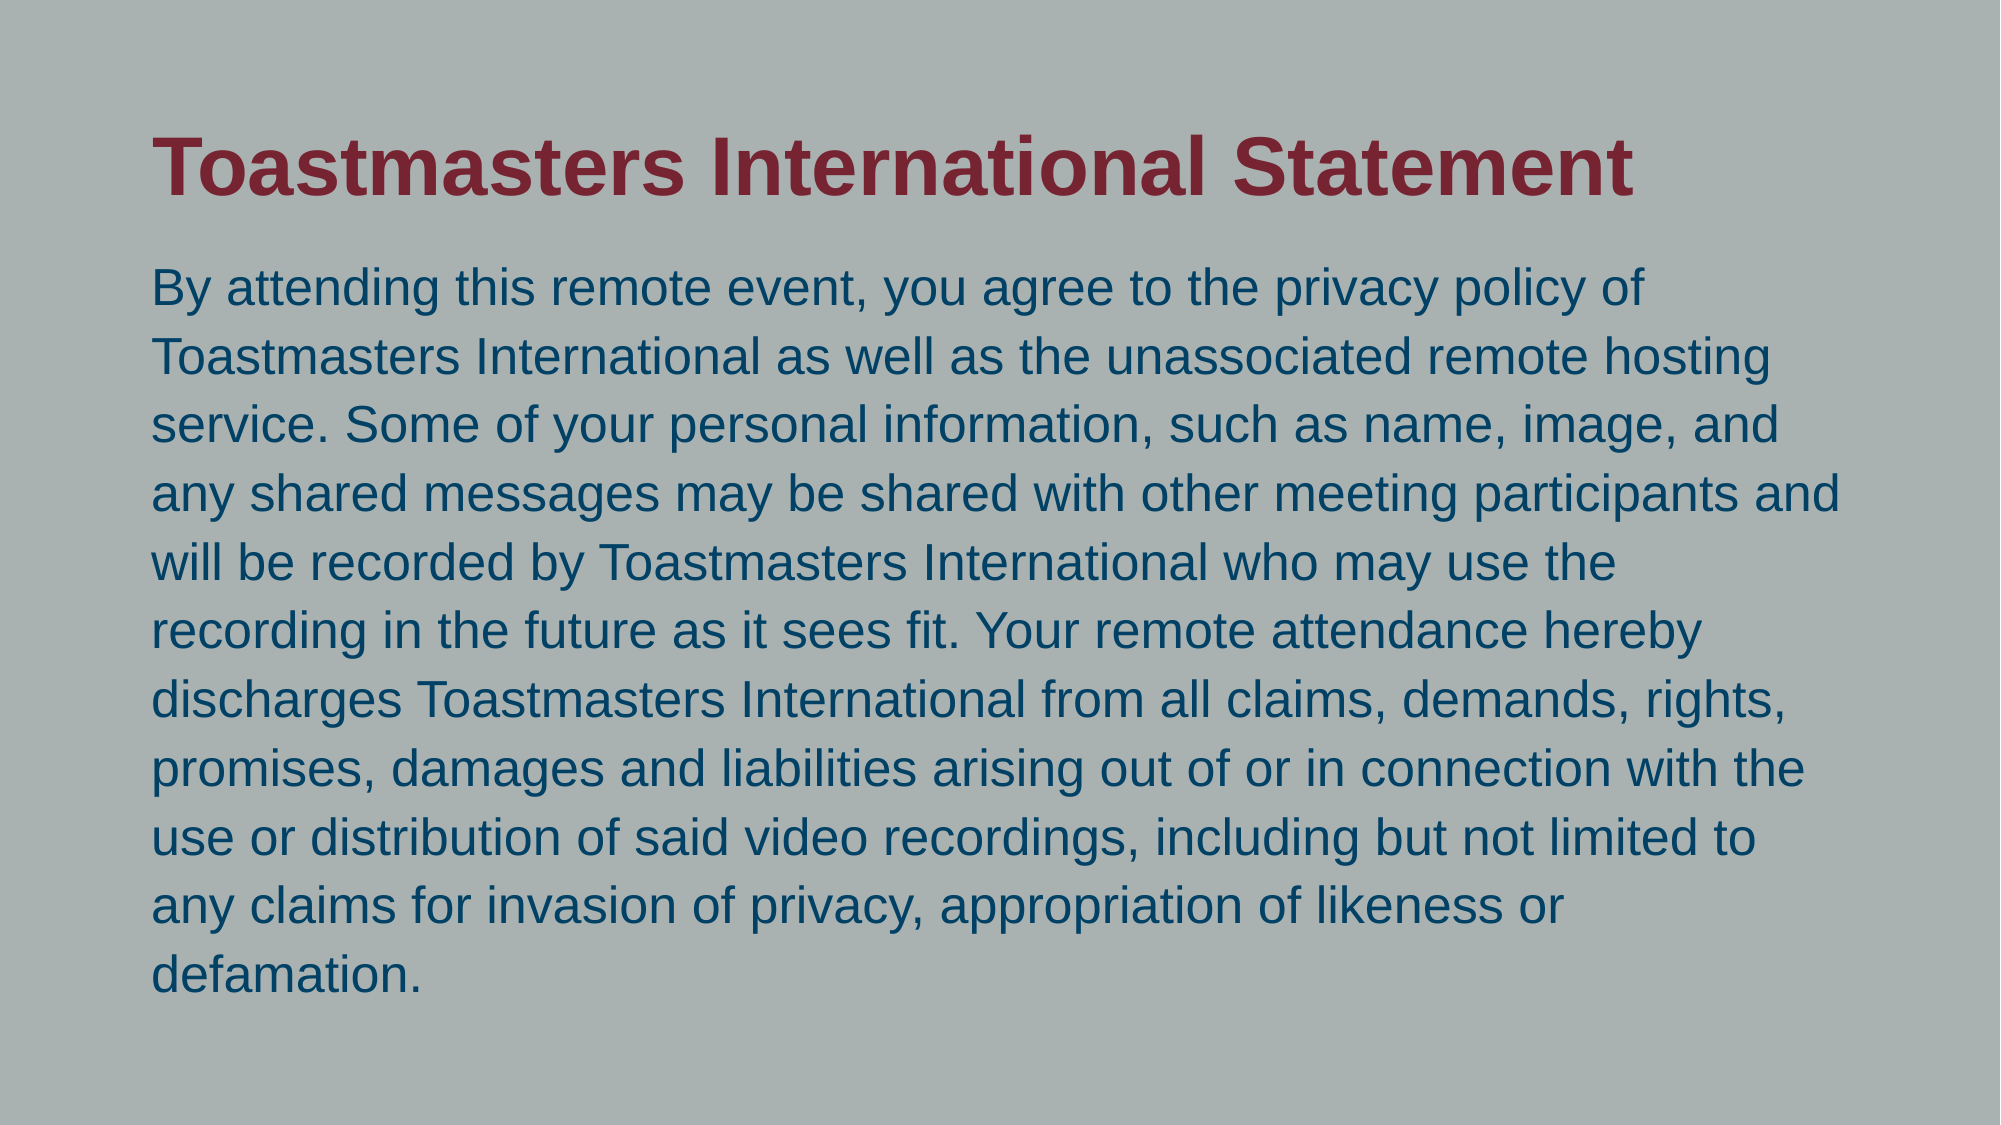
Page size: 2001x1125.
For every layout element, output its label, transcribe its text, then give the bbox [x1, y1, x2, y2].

list By attending this remote event, you agree to the privacy policy of Toastmasters International as well as the unassociated remote hosting service. Some of your personal information, such as name, image, and any shared messages may be shared with other meeting participants and will be recorded by Toastmasters International who may use the recording in the future as it sees fit. Your remote attendance hereby discharges Toastmasters International from all claims, demands, rights, promises, damages and liabilities arising out of or in connection with the use or distribution of said video recordings, including but not limited to any claims for invasion of privacy, appropriation of likeness or defamation. [135, 239, 1862, 1006]
title Toastmasters International Statement [137, 59, 1863, 278]
